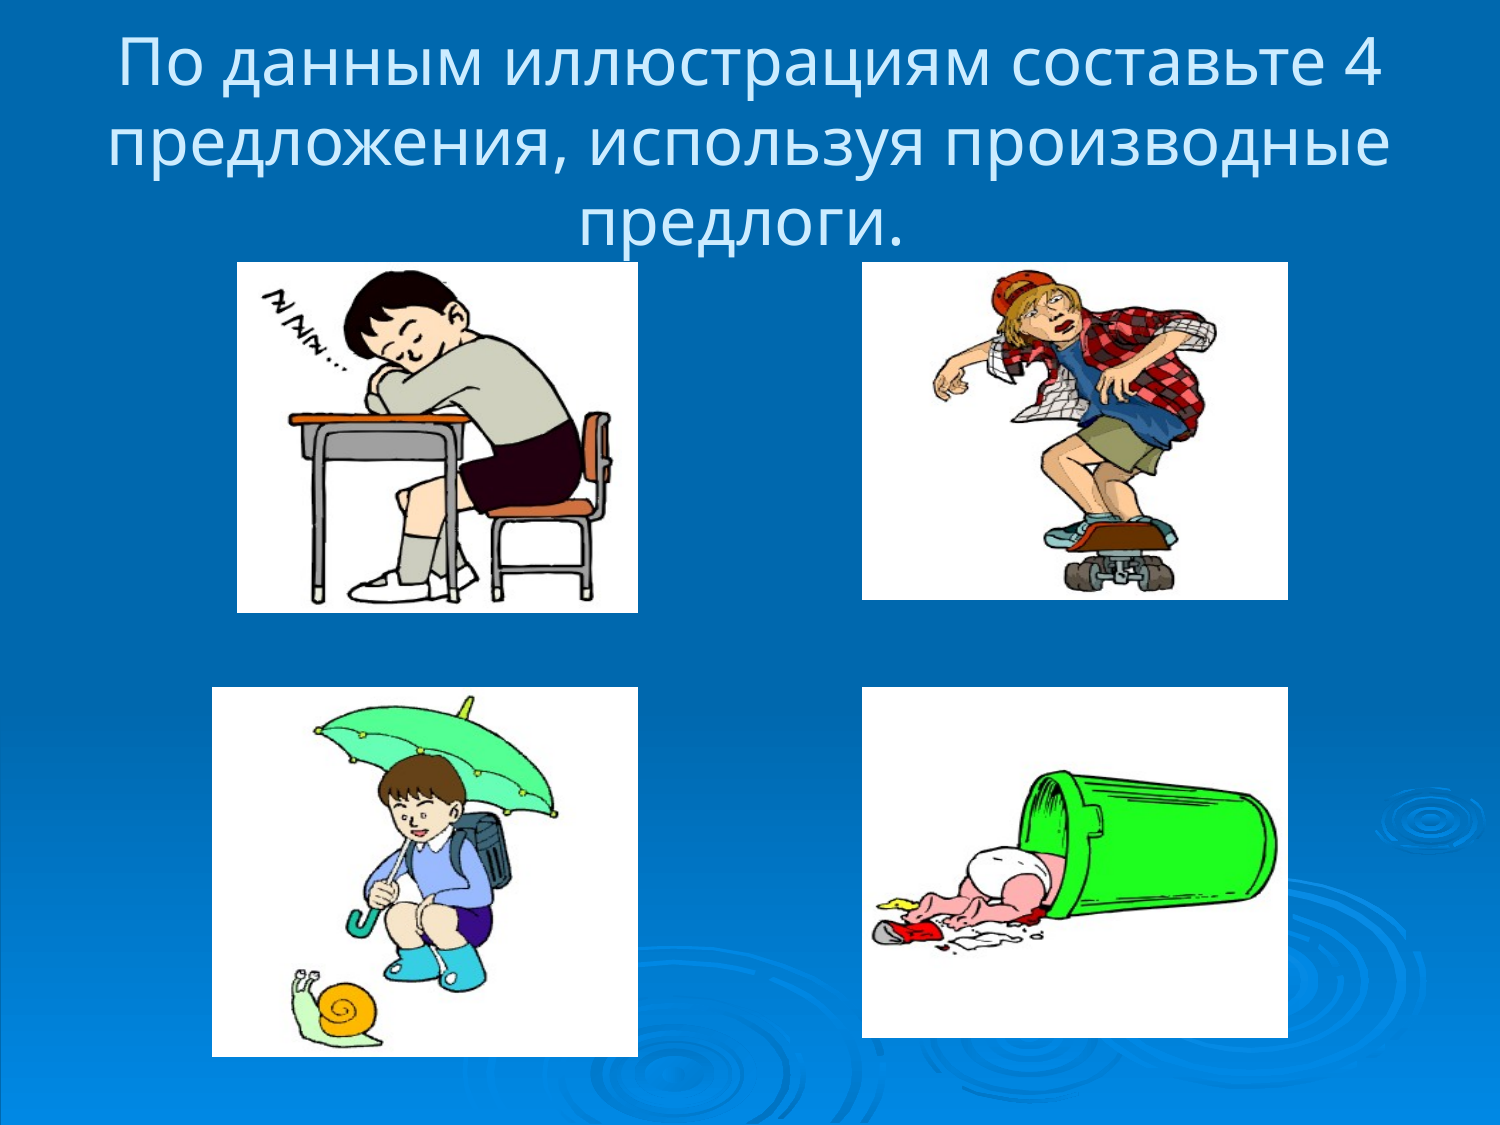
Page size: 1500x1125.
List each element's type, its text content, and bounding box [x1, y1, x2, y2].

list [237, 262, 638, 613]
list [862, 262, 1288, 601]
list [212, 687, 638, 1057]
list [862, 687, 1288, 1038]
title По данным иллюстрациям составьте 4 предложения, используя производные предлоги. [75, 45, 1425, 233]
